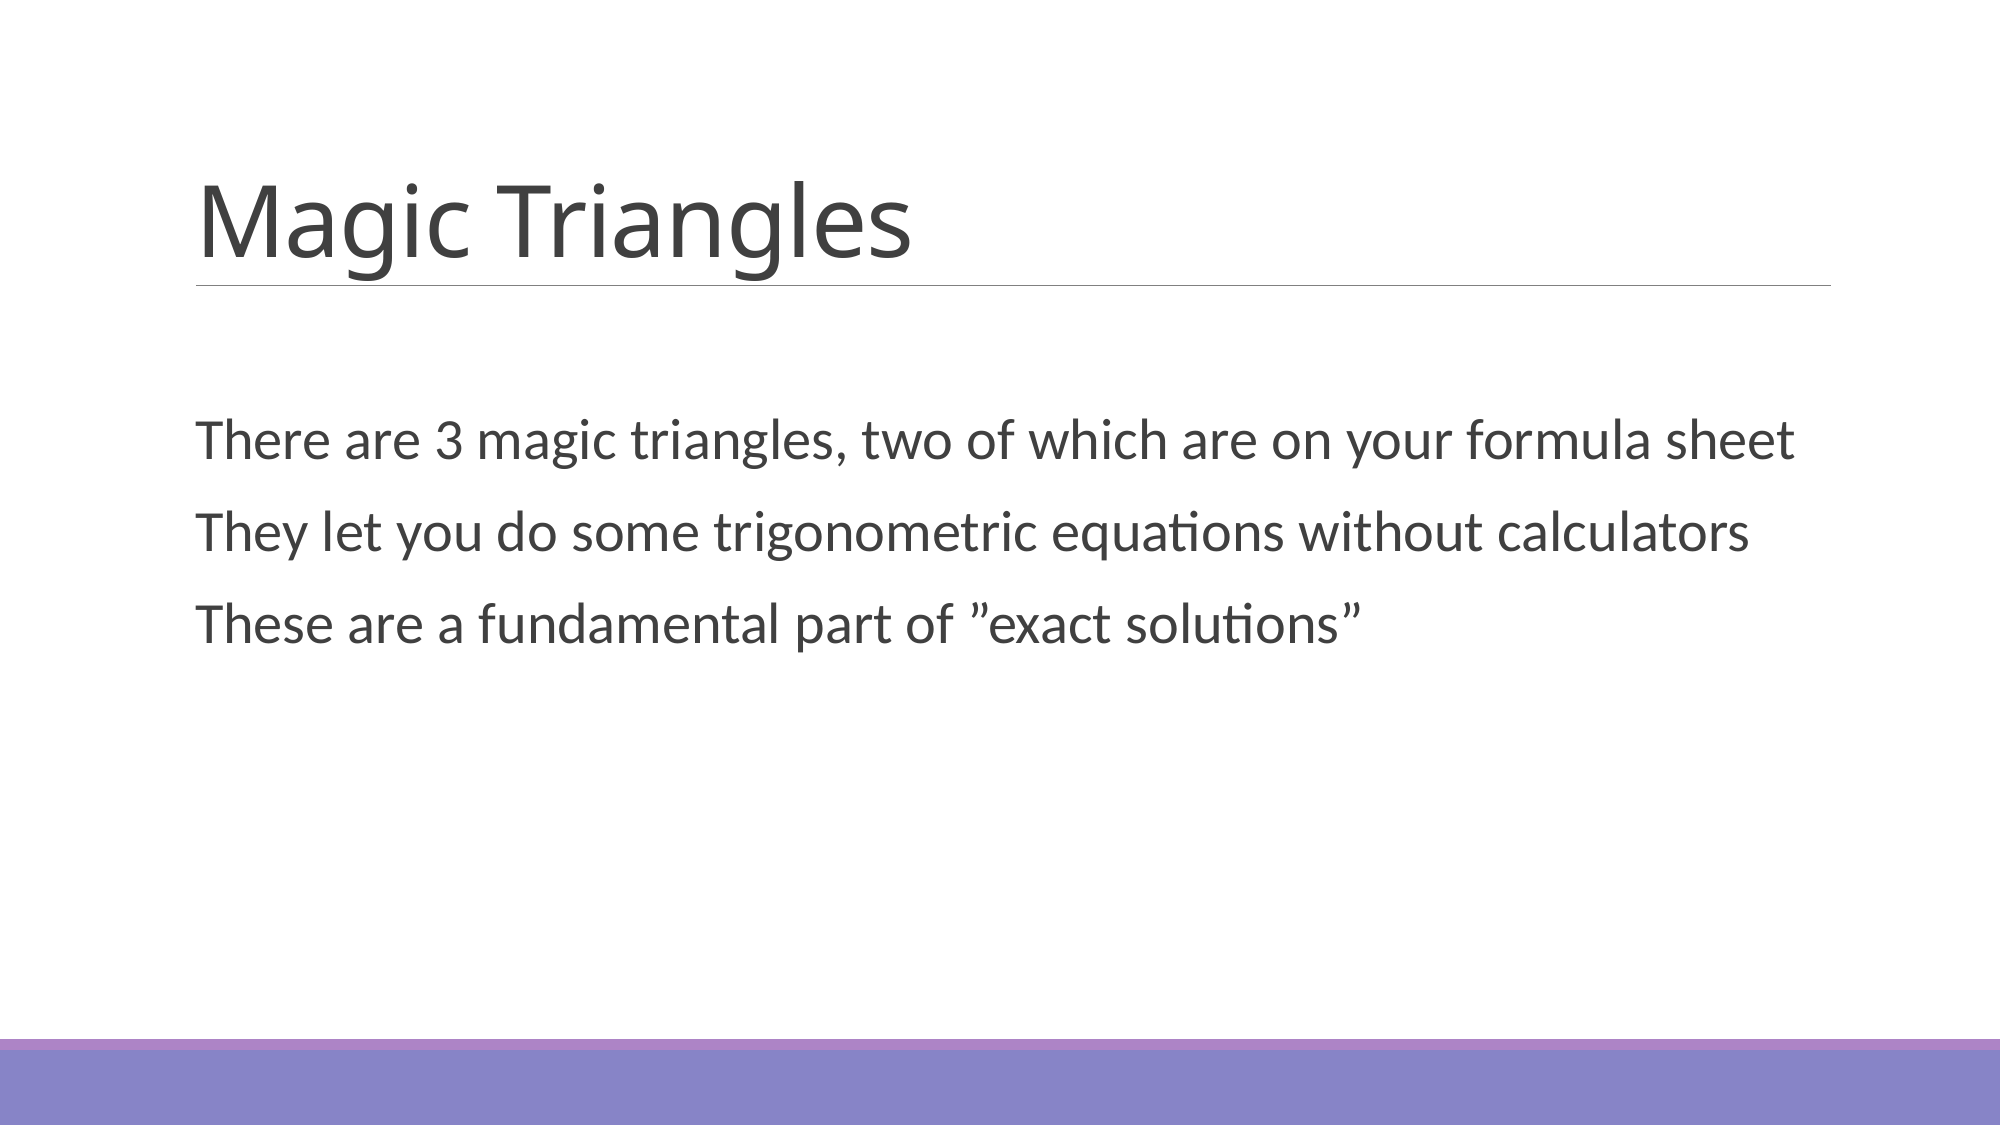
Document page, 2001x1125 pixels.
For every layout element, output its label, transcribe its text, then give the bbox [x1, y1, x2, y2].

list There are 3 magic triangles, two of which are on your formula sheet They let you do some trigonometric equations without calculators These are a fundamental part of ”exact solutions” [180, 302, 1830, 963]
title Magic Triangles [180, 47, 1830, 285]
